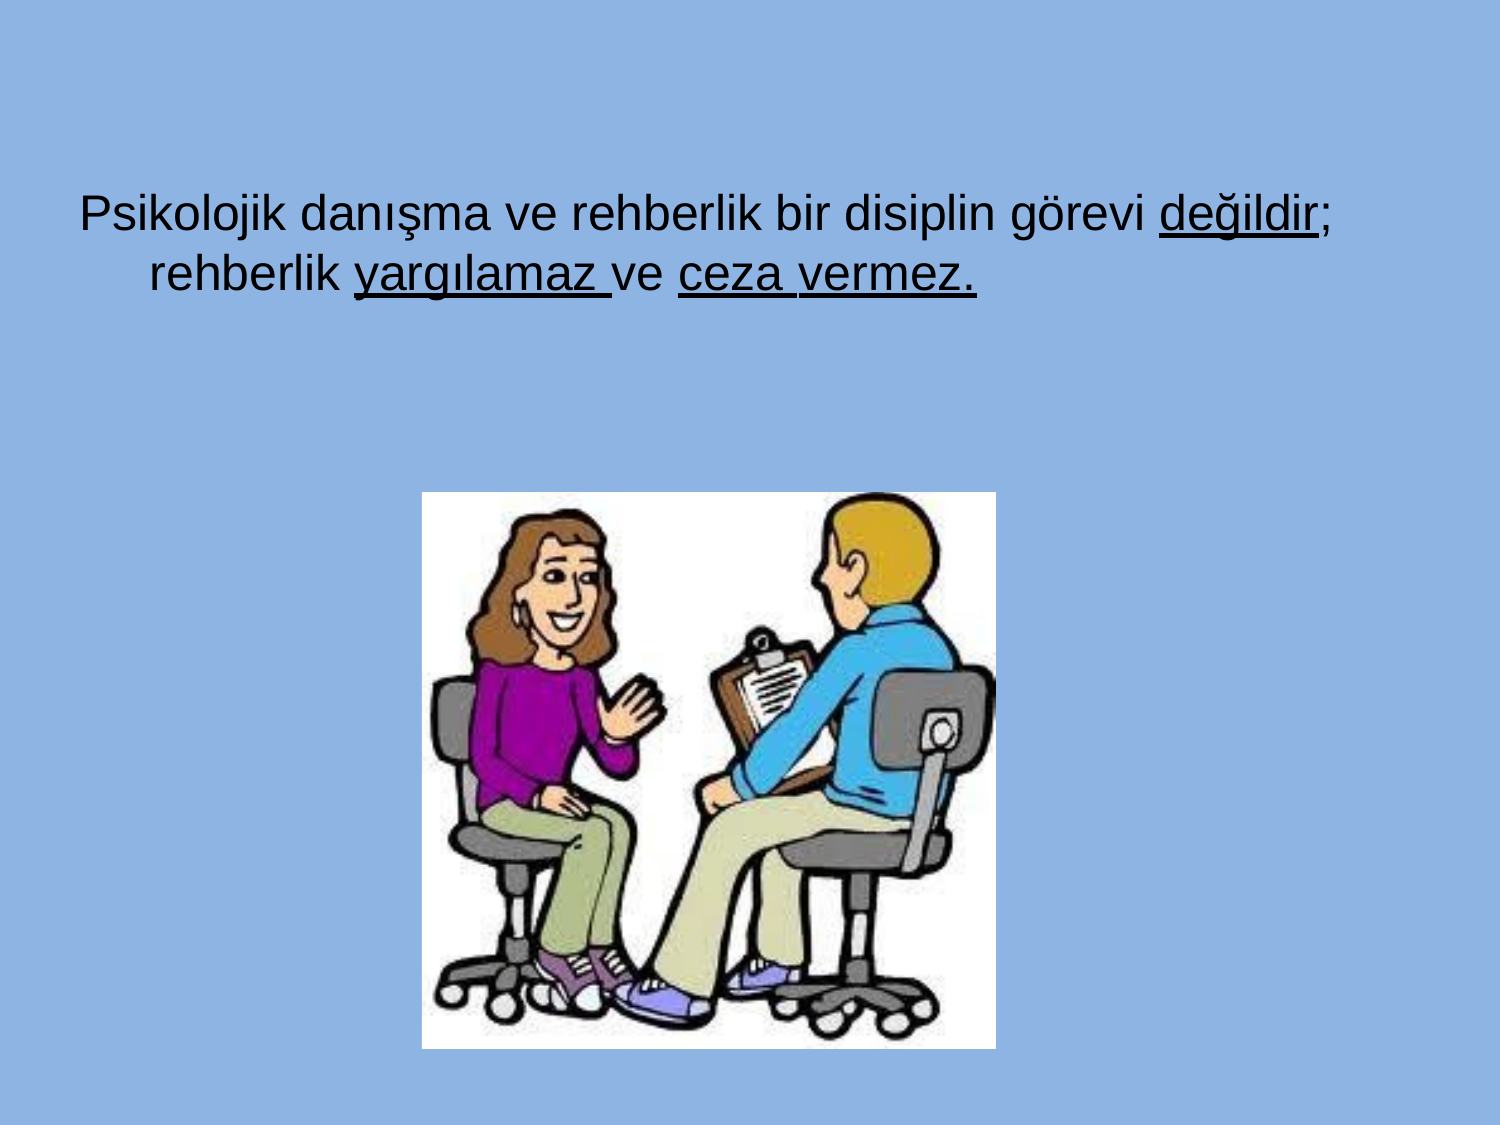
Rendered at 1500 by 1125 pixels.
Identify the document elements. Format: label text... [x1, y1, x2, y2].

text_box [421, 492, 996, 1049]
title Psikolojik danışma ve rehberlik bir disiplin görevi değildir; rehberlik yargılamaz ve ceza vermez. [77, 178, 1345, 368]
